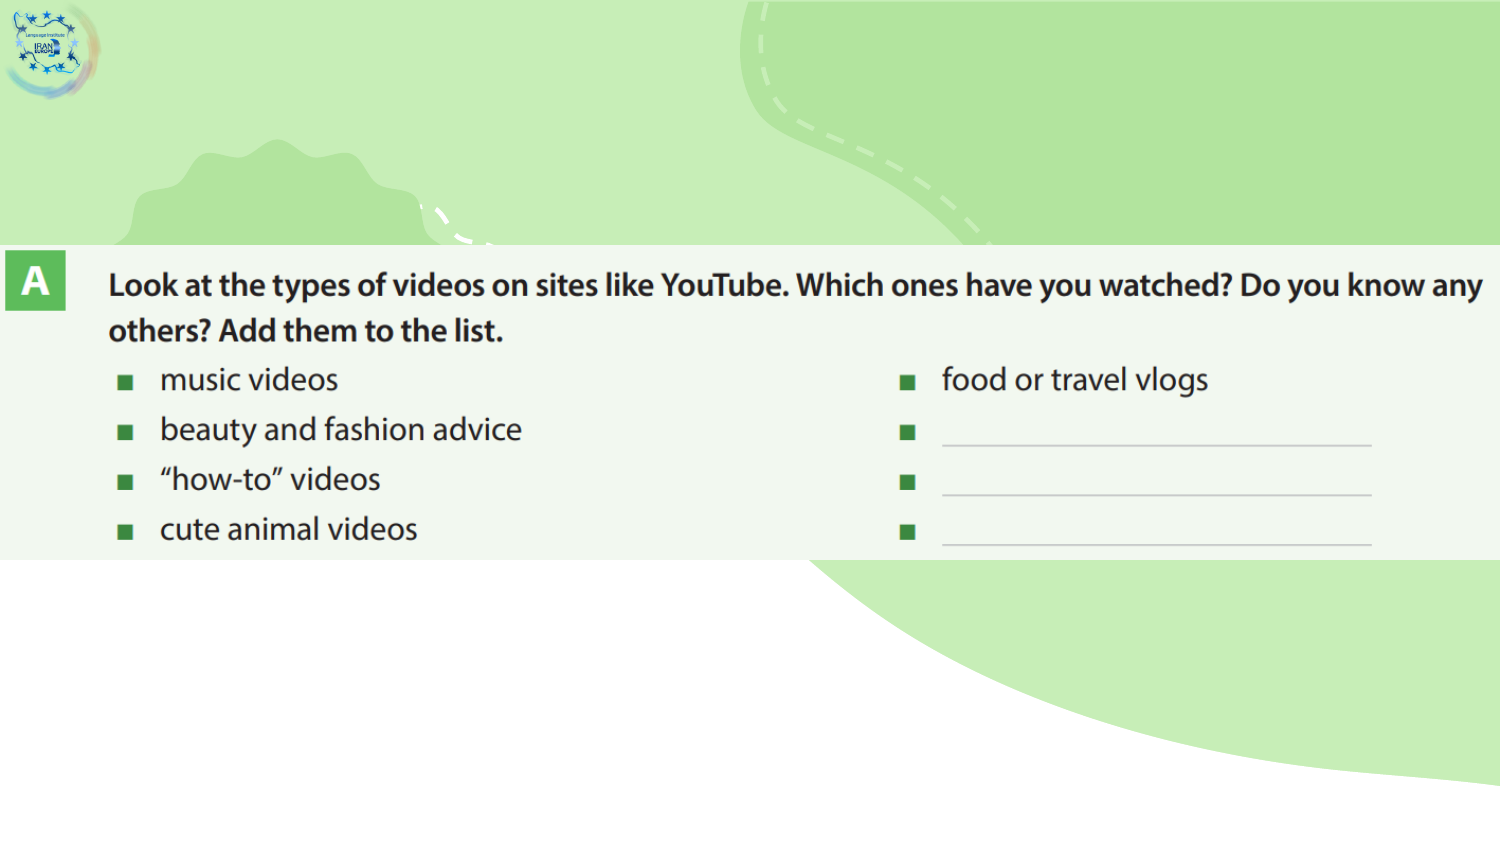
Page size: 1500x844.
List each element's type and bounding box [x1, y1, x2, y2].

picture [0, 244, 1500, 560]
picture [0, 0, 106, 103]
